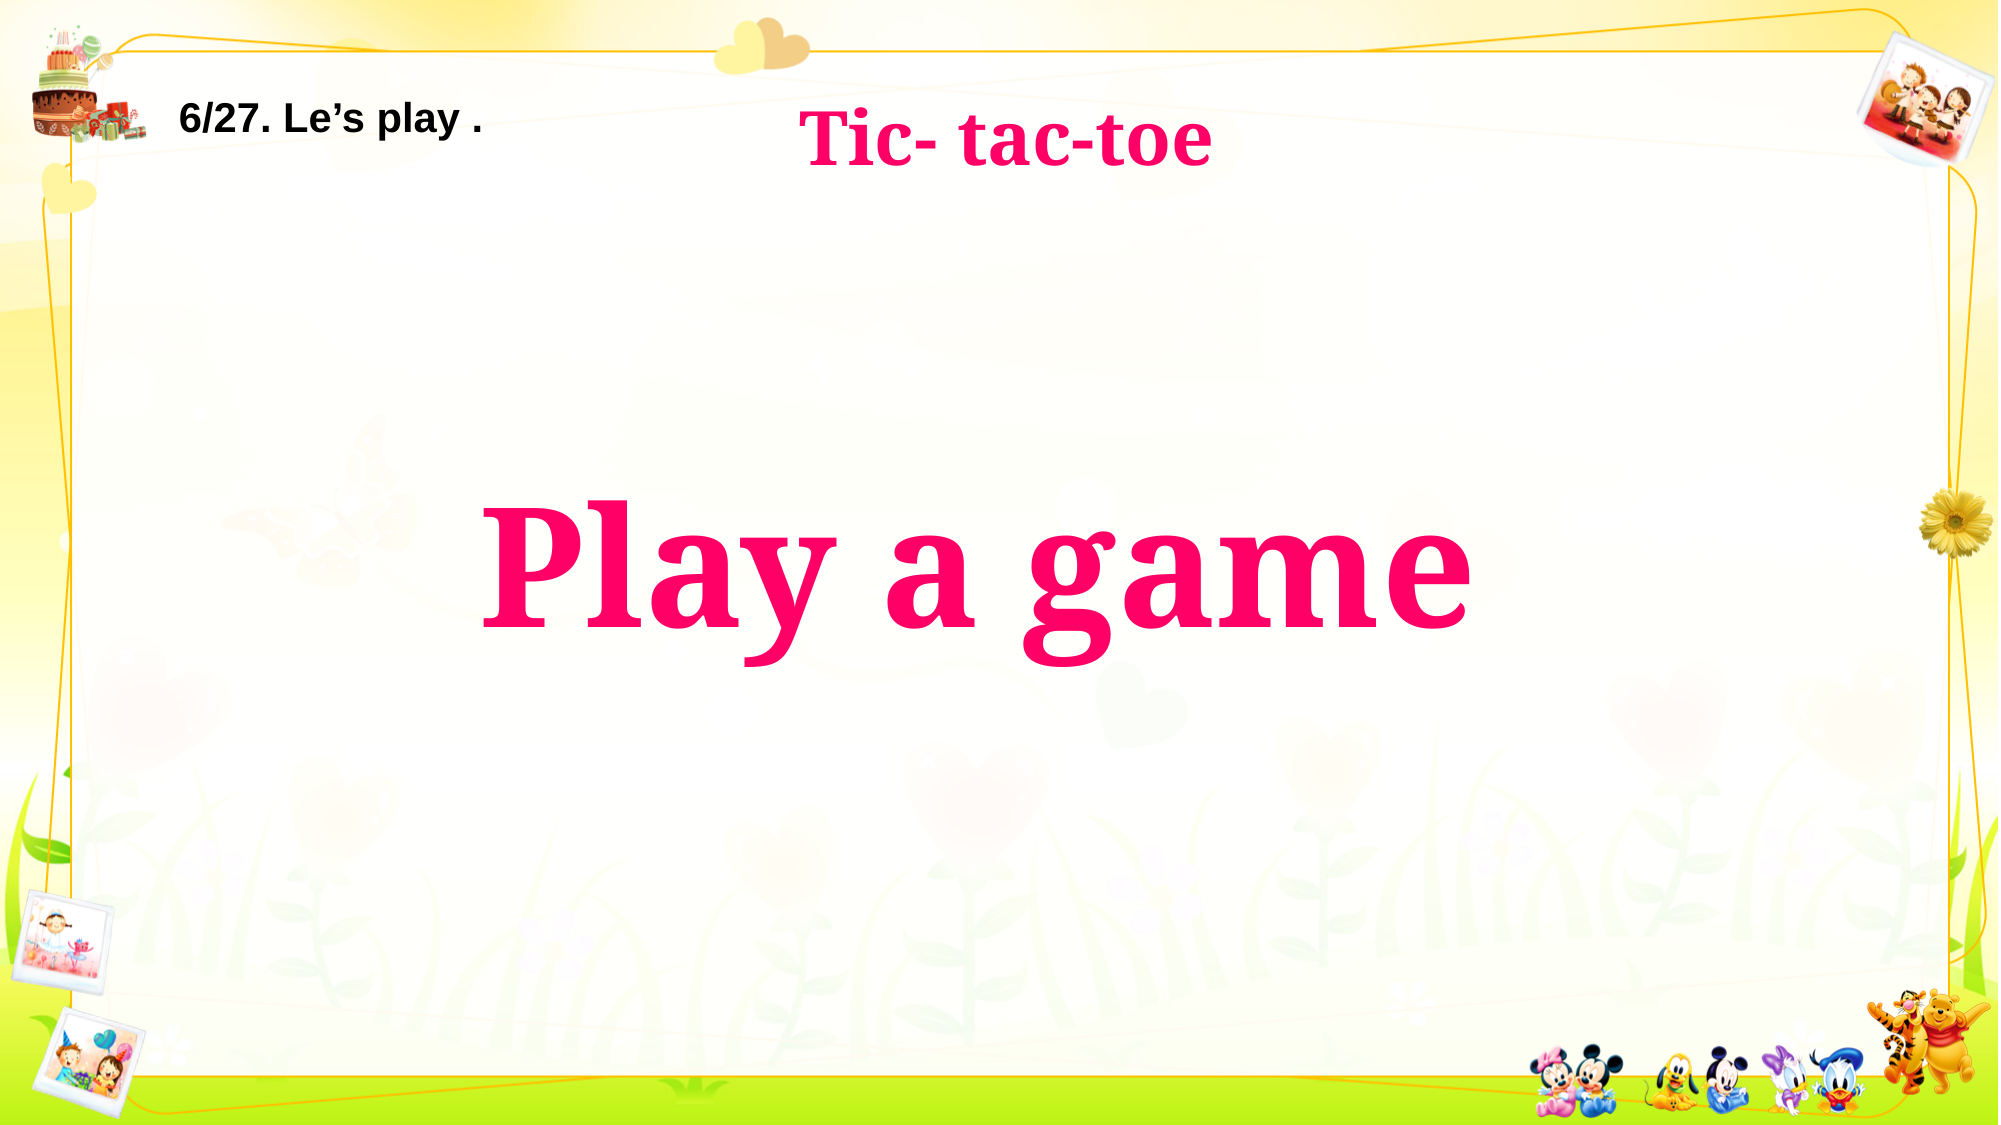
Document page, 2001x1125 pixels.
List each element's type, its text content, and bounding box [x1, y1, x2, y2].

picture [0, 0, 2000, 1125]
text_box Play a game [199, 453, 1801, 669]
text_box Tic- tac-toe [216, 82, 1818, 188]
text_box 6/27. Le’s play . [164, 83, 216, 148]
